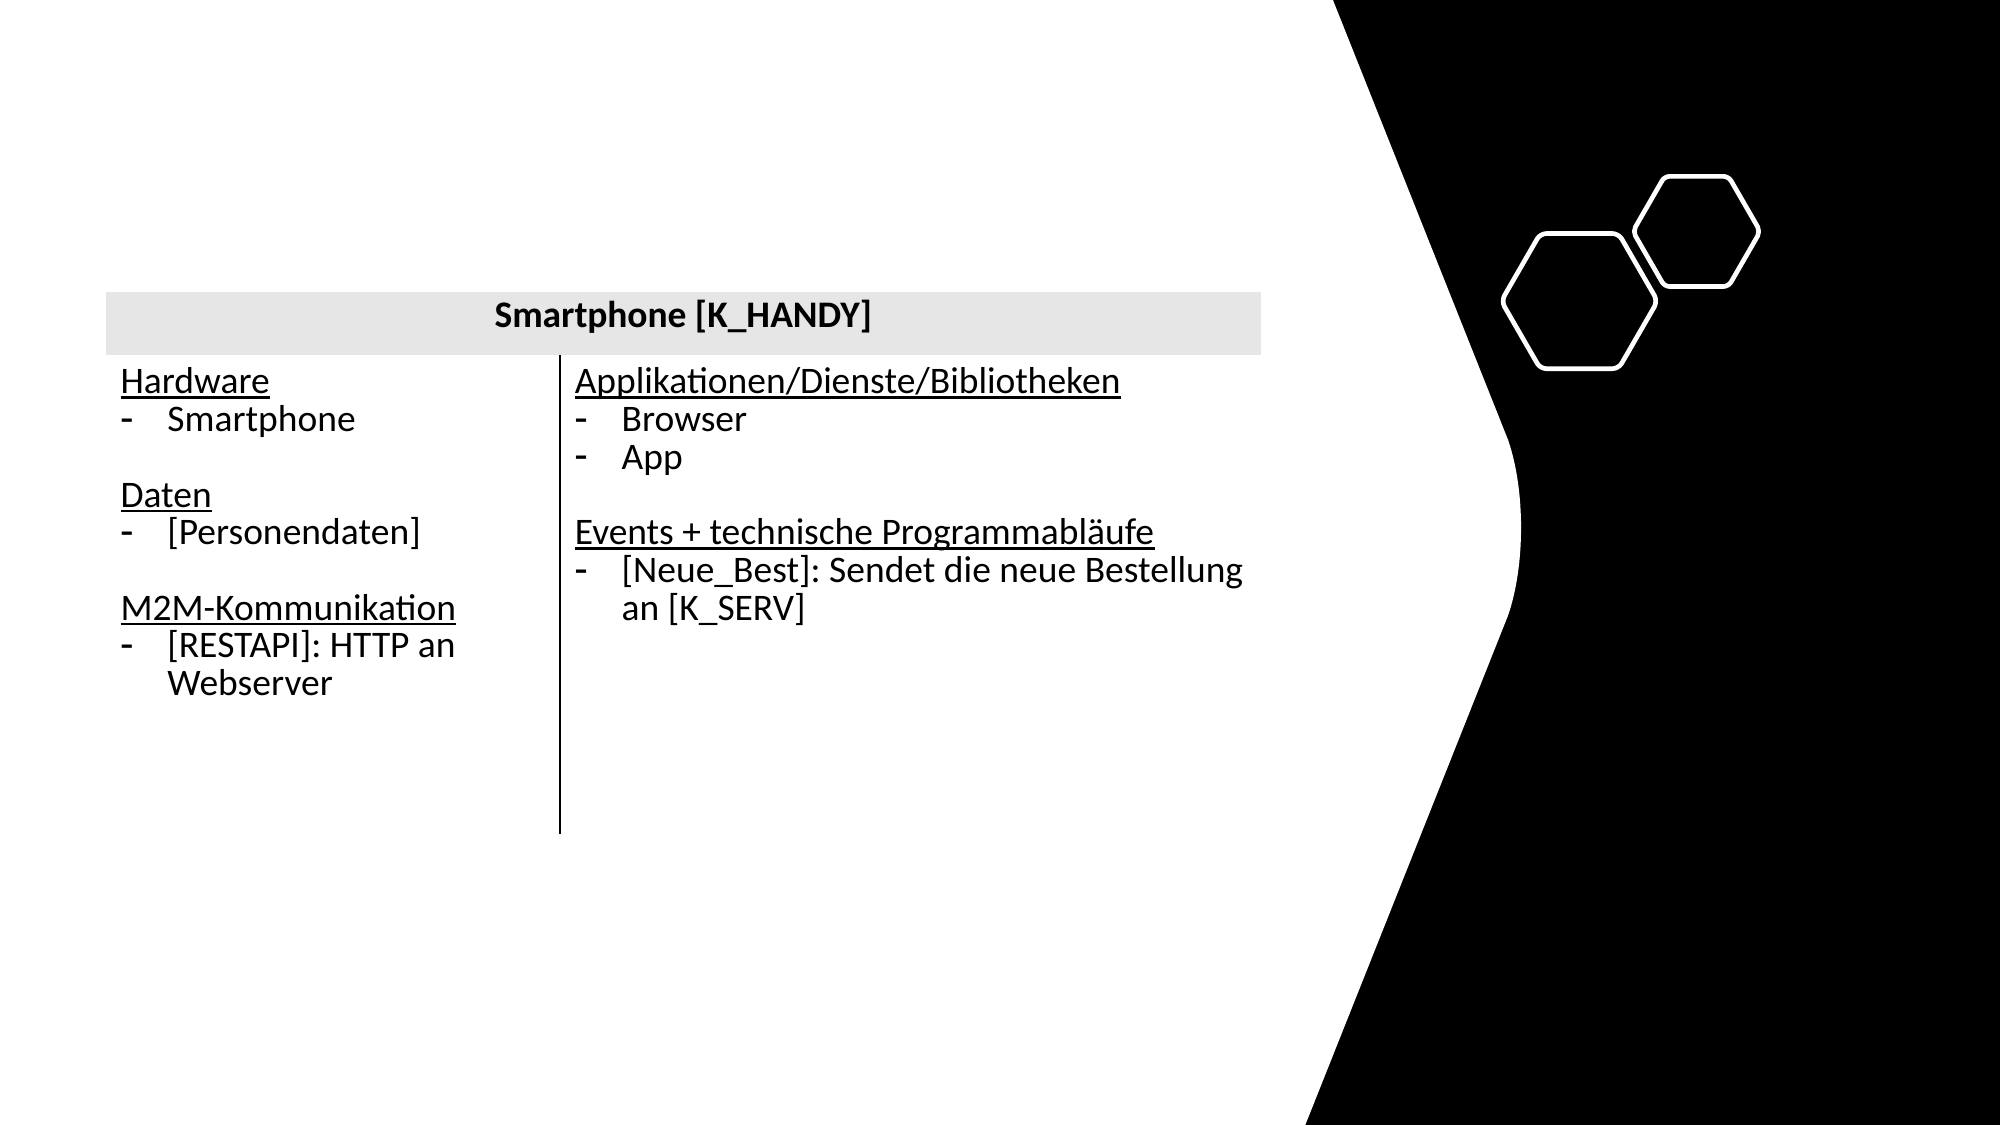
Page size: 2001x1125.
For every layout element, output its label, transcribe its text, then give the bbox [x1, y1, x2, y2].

table_header Smartphone [K_HANDY] [106, 292, 1261, 355]
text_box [1502, 176, 1759, 369]
table_cell Applikationen/Dienste/Bibliotheken Browser App Events + technische Programmabläufe [Neue_Best]: Sendet die neue Bestellung an [K_SERV] [561, 361, 1261, 832]
text_box [1307, 0, 2000, 1125]
text_box [0, 0, 1523, 1125]
table_cell Hardware Smartphone Daten [Personendaten] M2M-Kommunikation [RESTAPI]: HTTP an Webserver [106, 361, 559, 832]
